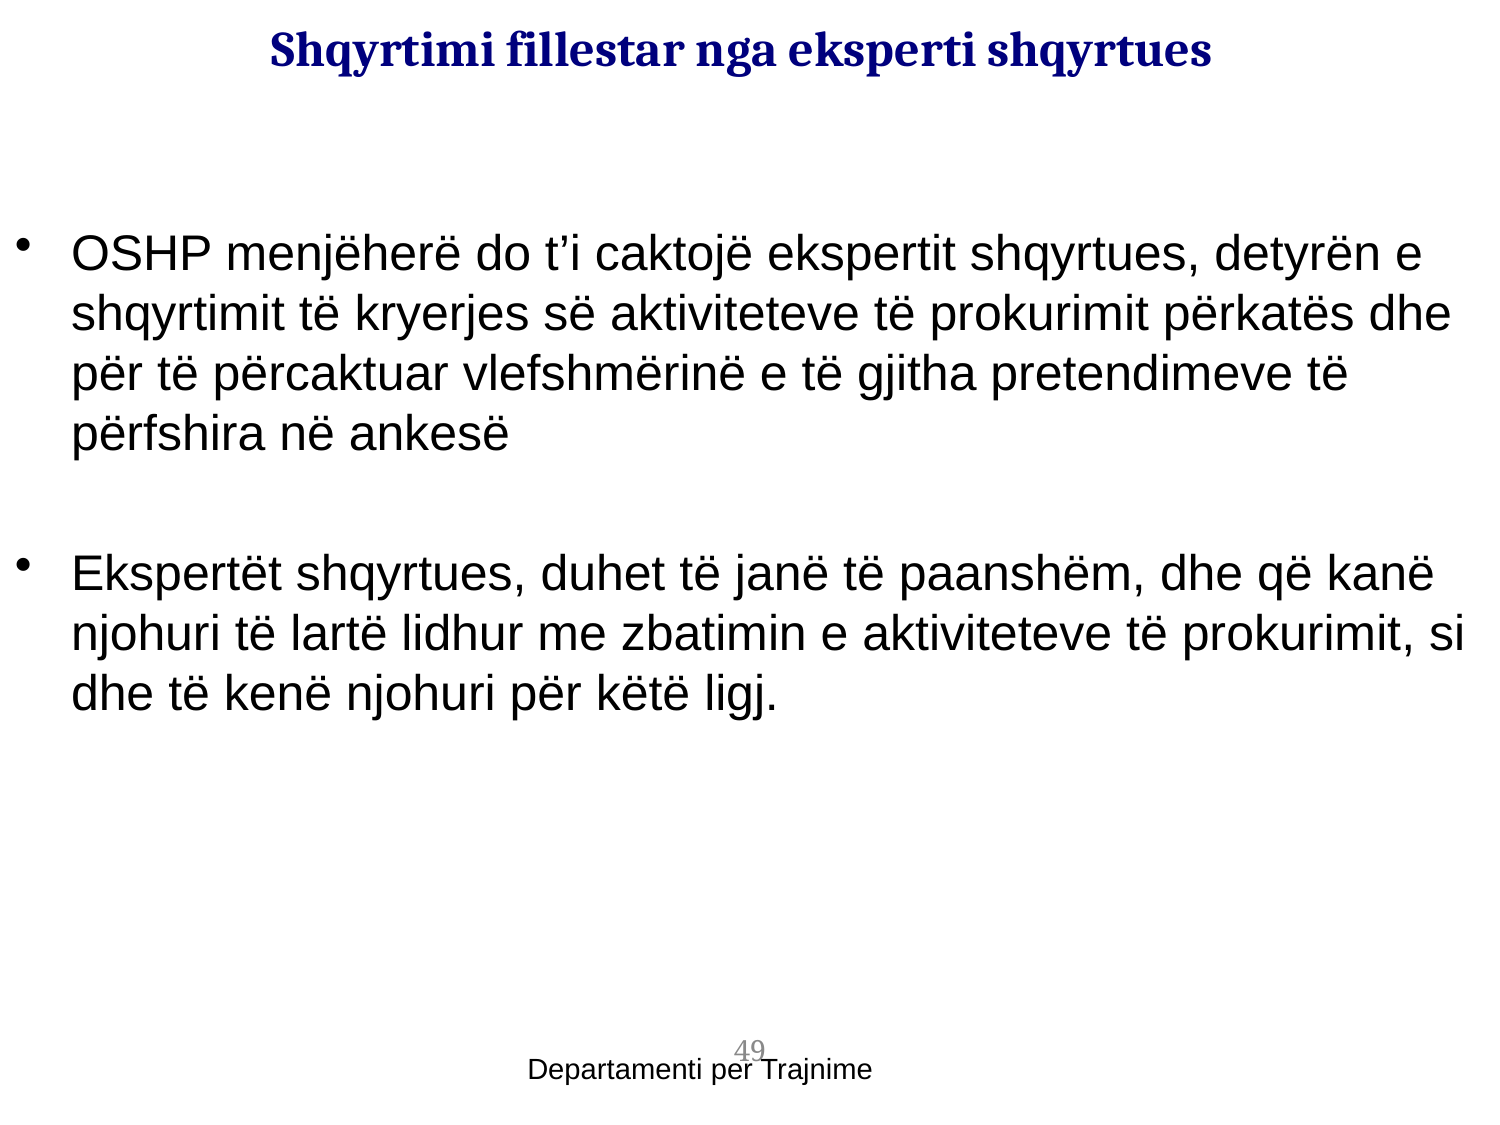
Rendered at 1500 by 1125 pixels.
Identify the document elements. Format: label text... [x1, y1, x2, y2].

list OSHP menjëherë do t’i caktojë ekspertit shqyrtues, detyrën e shqyrtimit të kryerjes së aktiviteteve të prokurimit përkatës dhe për të përcaktuar vlefshmërinë e të gjitha pretendimeve të përfshira në ankesë Ekspertët shqyrtues, duhet të janë të paanshëm, dhe që kanë njohuri të lartë lidhur me zbatimin e aktiviteteve të prokurimit, si dhe të kenë njohuri për këtë ligj. [0, 128, 1500, 1088]
title Shqyrtimi fillestar nga eksperti shqyrtues [0, 0, 1500, 128]
slide_number 49 [512, 1025, 988, 1104]
